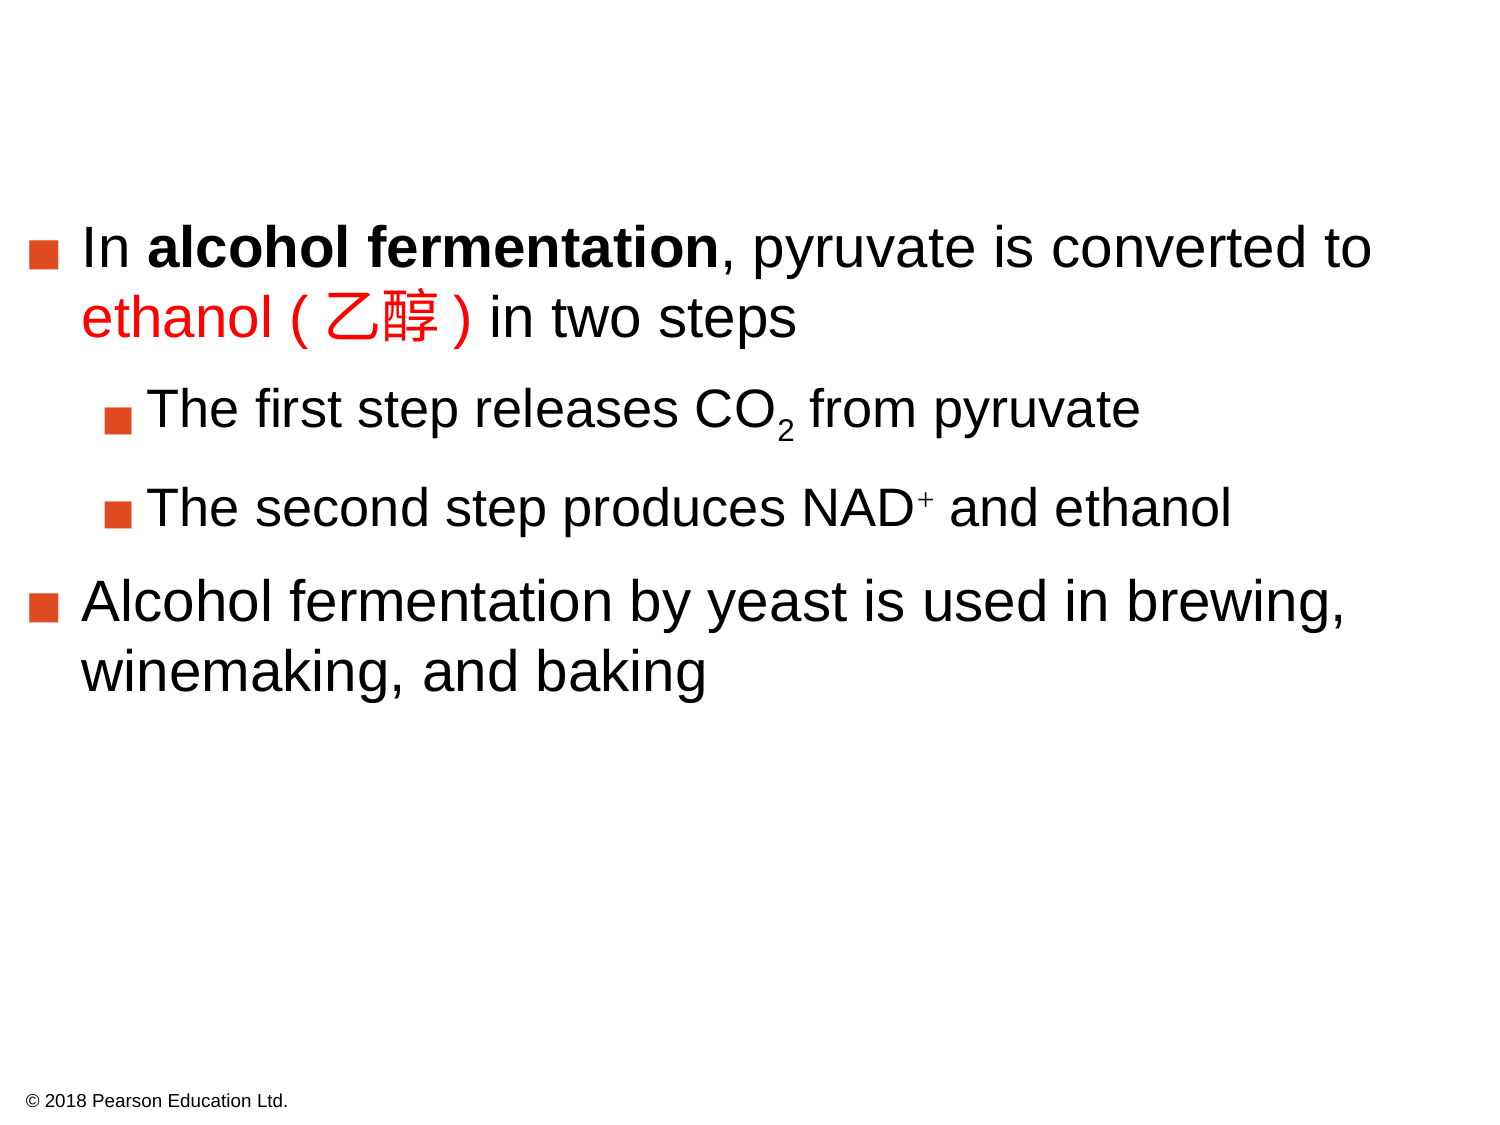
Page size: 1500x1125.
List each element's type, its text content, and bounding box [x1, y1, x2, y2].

list In alcohol fermentation, pyruvate is converted to ethanol (乙醇) in two steps The first step releases CO2 from pyruvate The second step produces NAD+ and ethanol Alcohol fermentation by yeast is used in brewing, winemaking, and baking [24, 208, 1475, 1065]
footer © 2018 Pearson Education Ltd. [10, 1080, 518, 1119]
